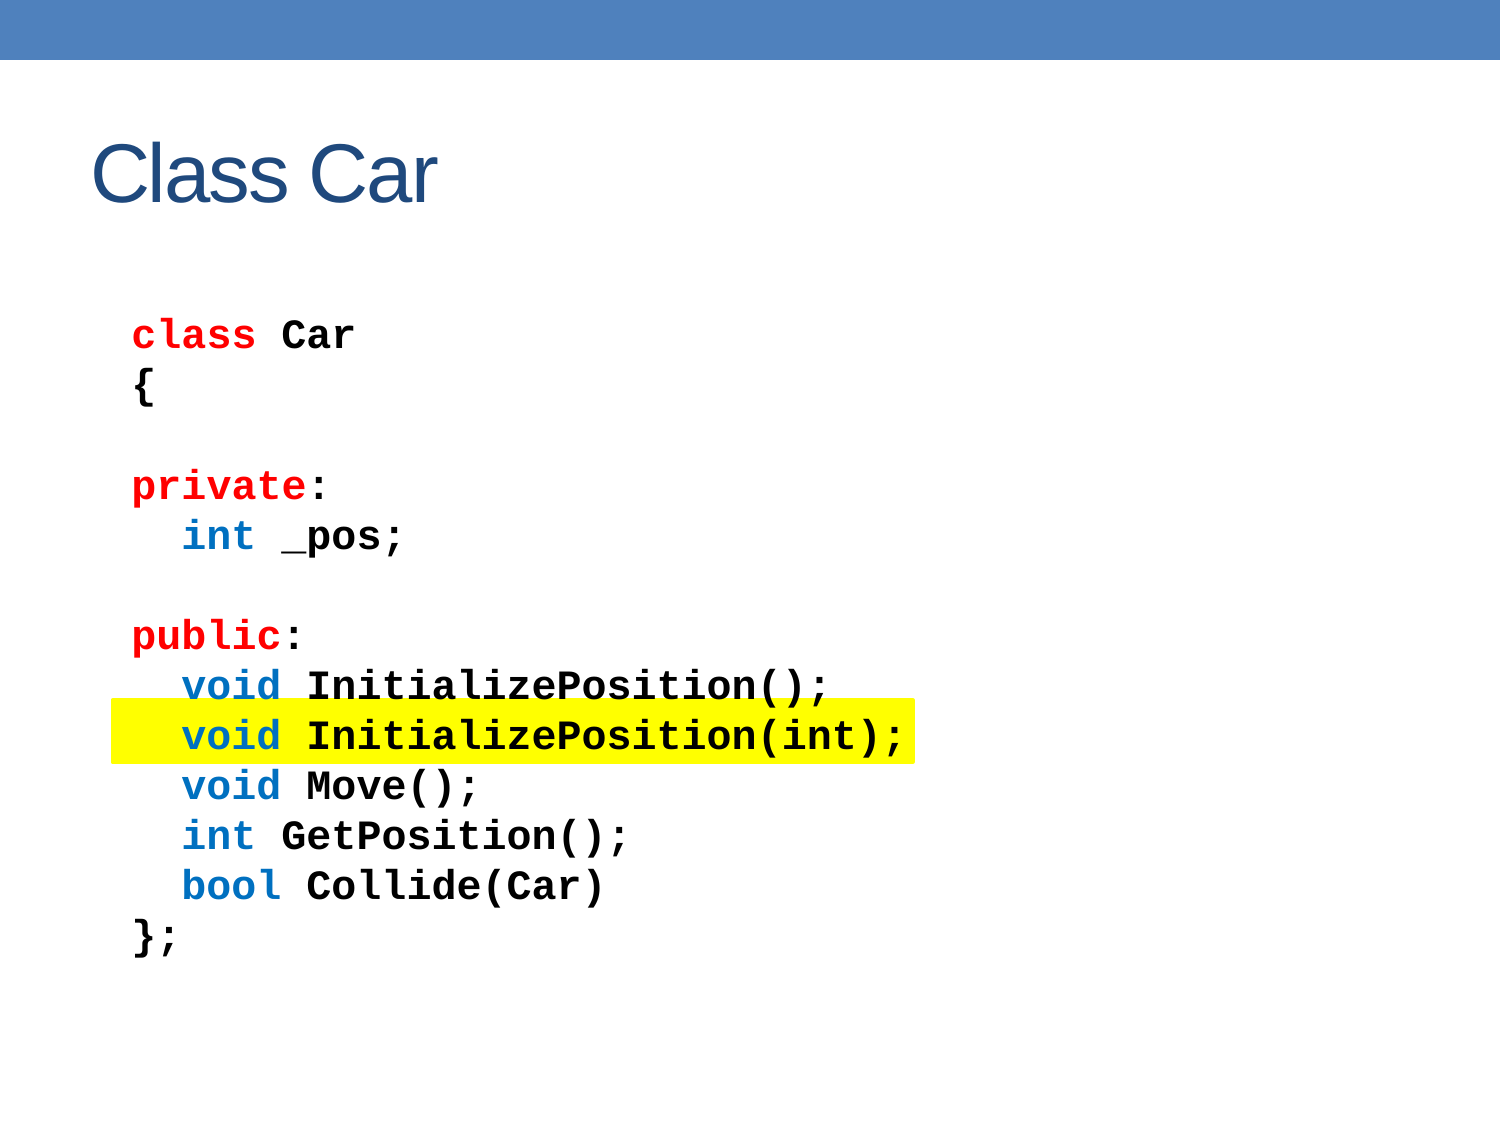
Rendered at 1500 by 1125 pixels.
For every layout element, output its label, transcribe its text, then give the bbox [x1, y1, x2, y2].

text_box [111, 698, 116, 764]
text_box class Car { private: int _pos; public: void InitializePosition(); void InitializePosition(int); void Move(); int GetPosition(); bool Collide(Car) }; [116, 299, 922, 1015]
title Class Car [75, 87, 1425, 250]
